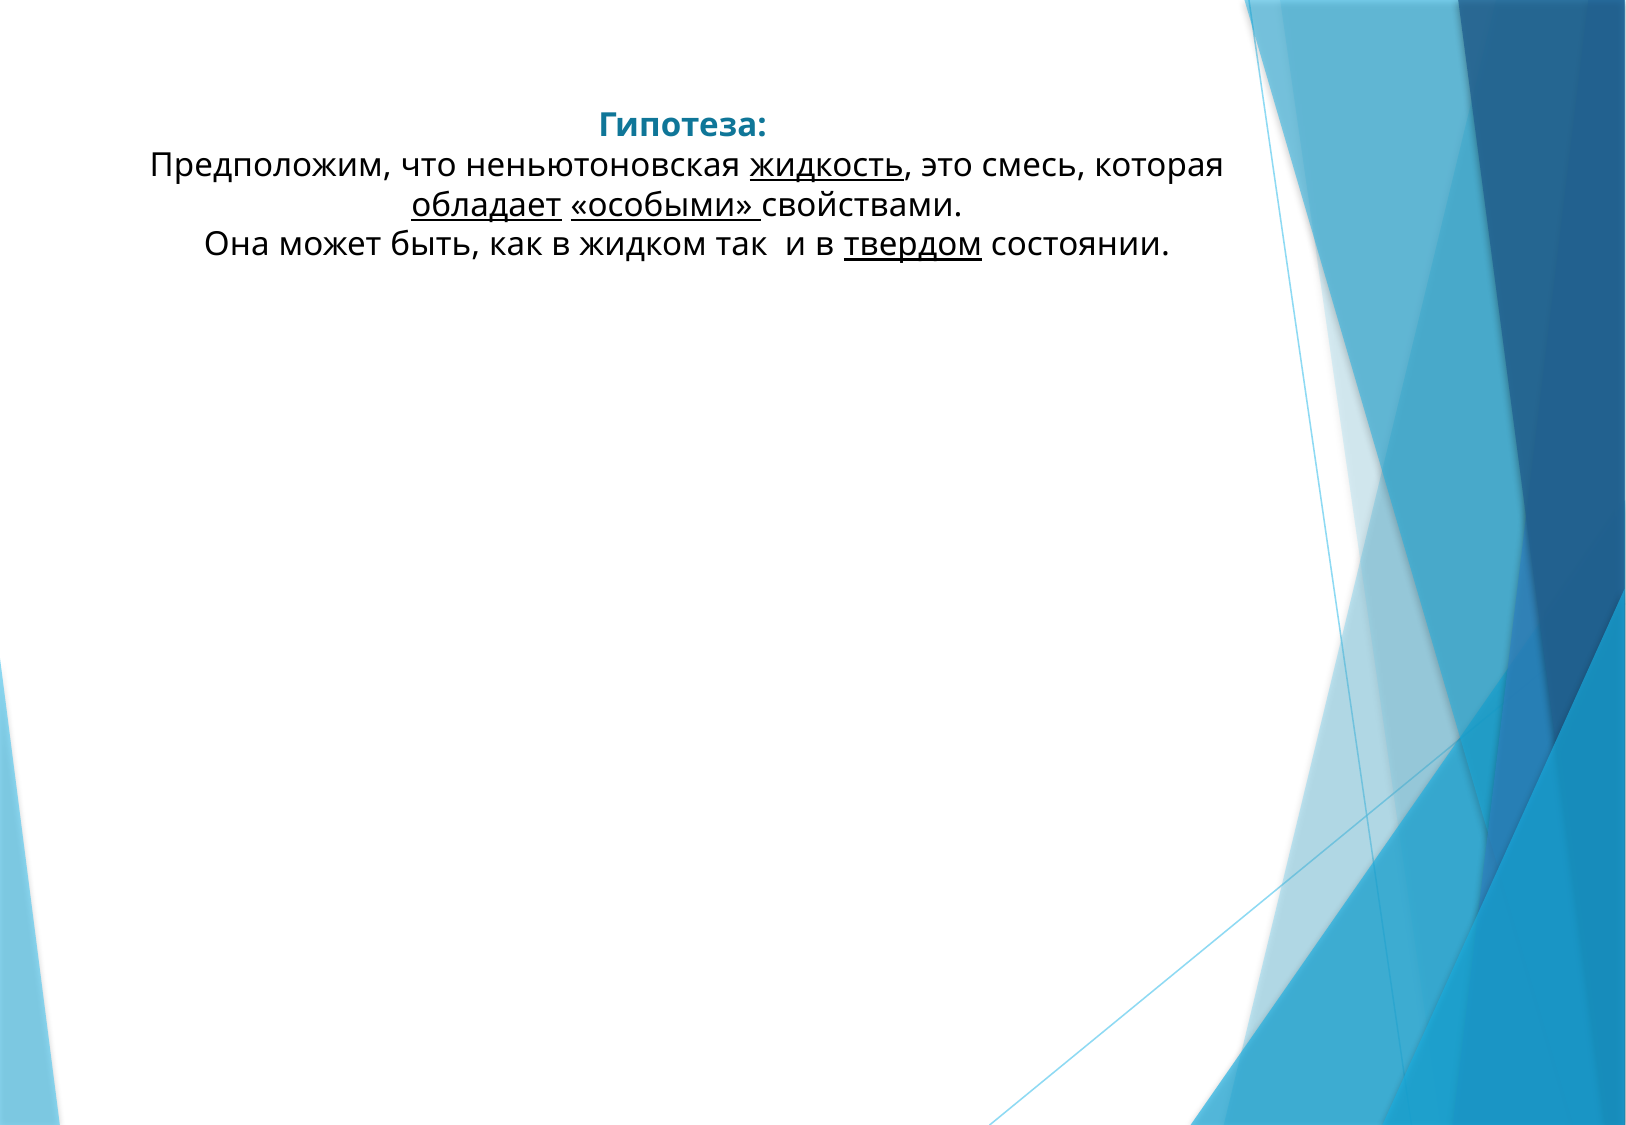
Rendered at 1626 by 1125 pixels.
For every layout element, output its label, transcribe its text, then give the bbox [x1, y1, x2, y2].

title Гипотеза: Предположим, что неньютоновская жидкость, это смесь, которая обладает «особыми» свойствами. Она может быть, как в жидком так и в твердом состоянии. [114, 95, 1261, 313]
